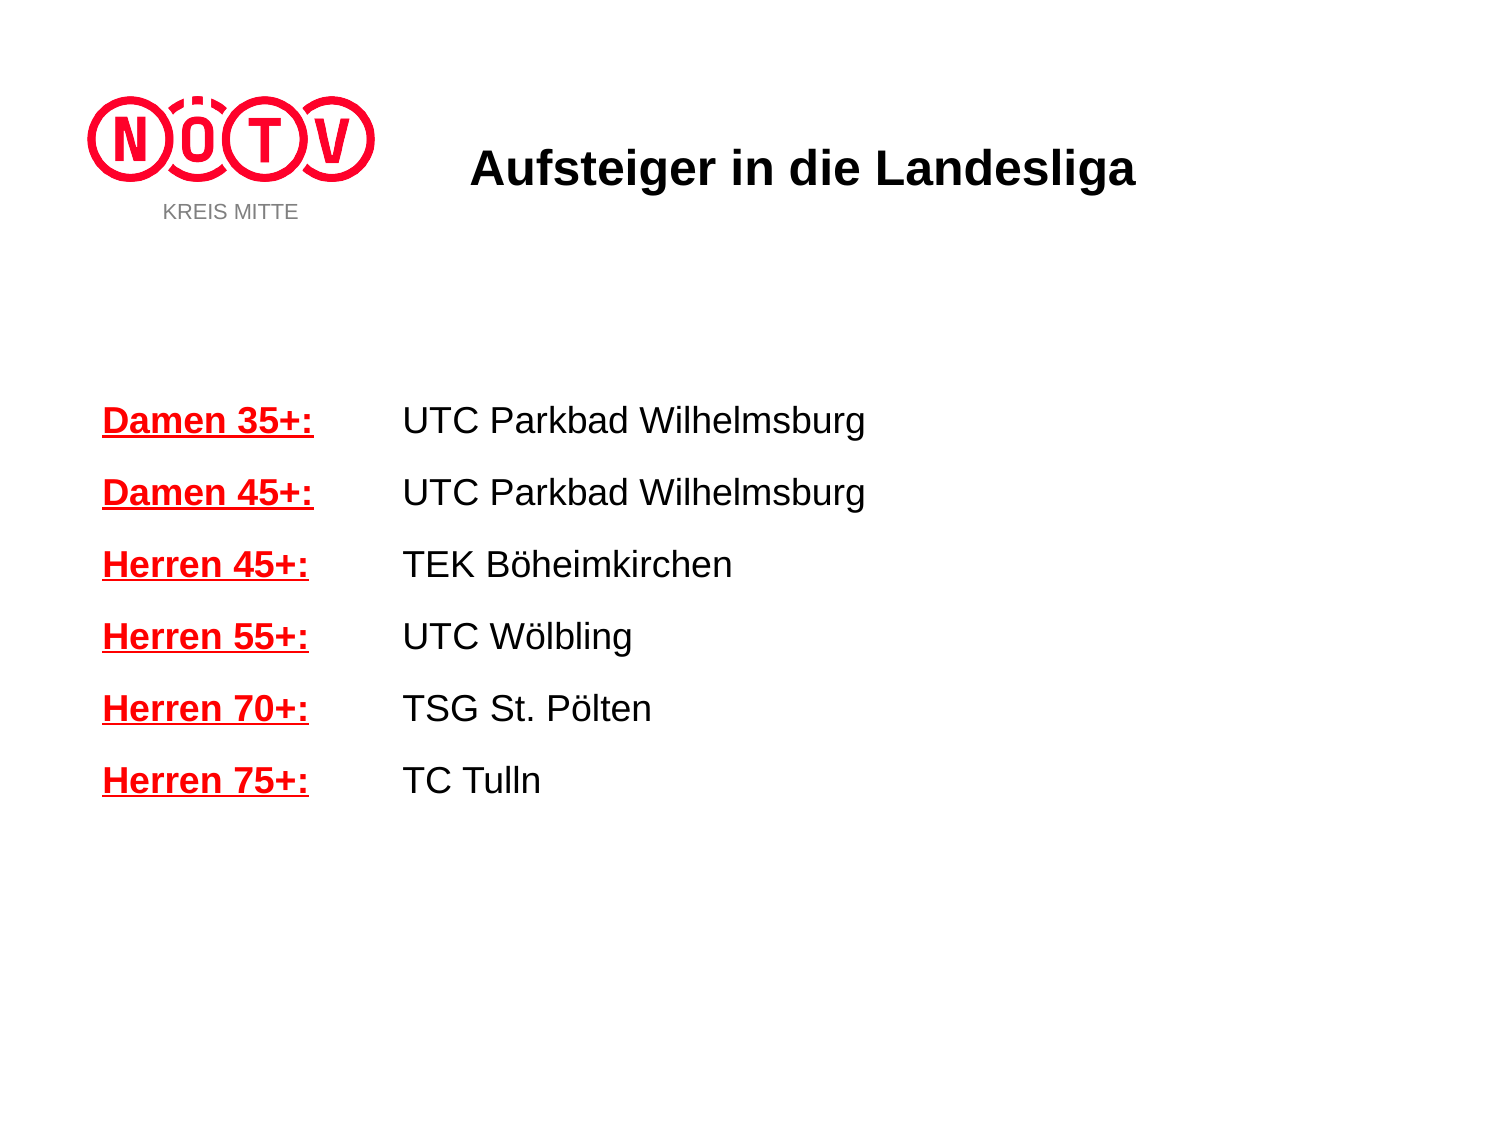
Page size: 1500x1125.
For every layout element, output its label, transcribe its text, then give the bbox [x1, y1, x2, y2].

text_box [86, 96, 375, 232]
list Damen 35+: UTC Parkbad Wilhelmsburg Damen 45+: UTC Parkbad Wilhelmsburg Herren 45+: TEK Böheimkirchen Herren 55+: UTC Wölbling Herren 70+: TSG St. Pölten Herren 75+: TC Tulln [87, 397, 1436, 823]
text_box Aufsteiger in die Landesliga [454, 97, 1413, 232]
